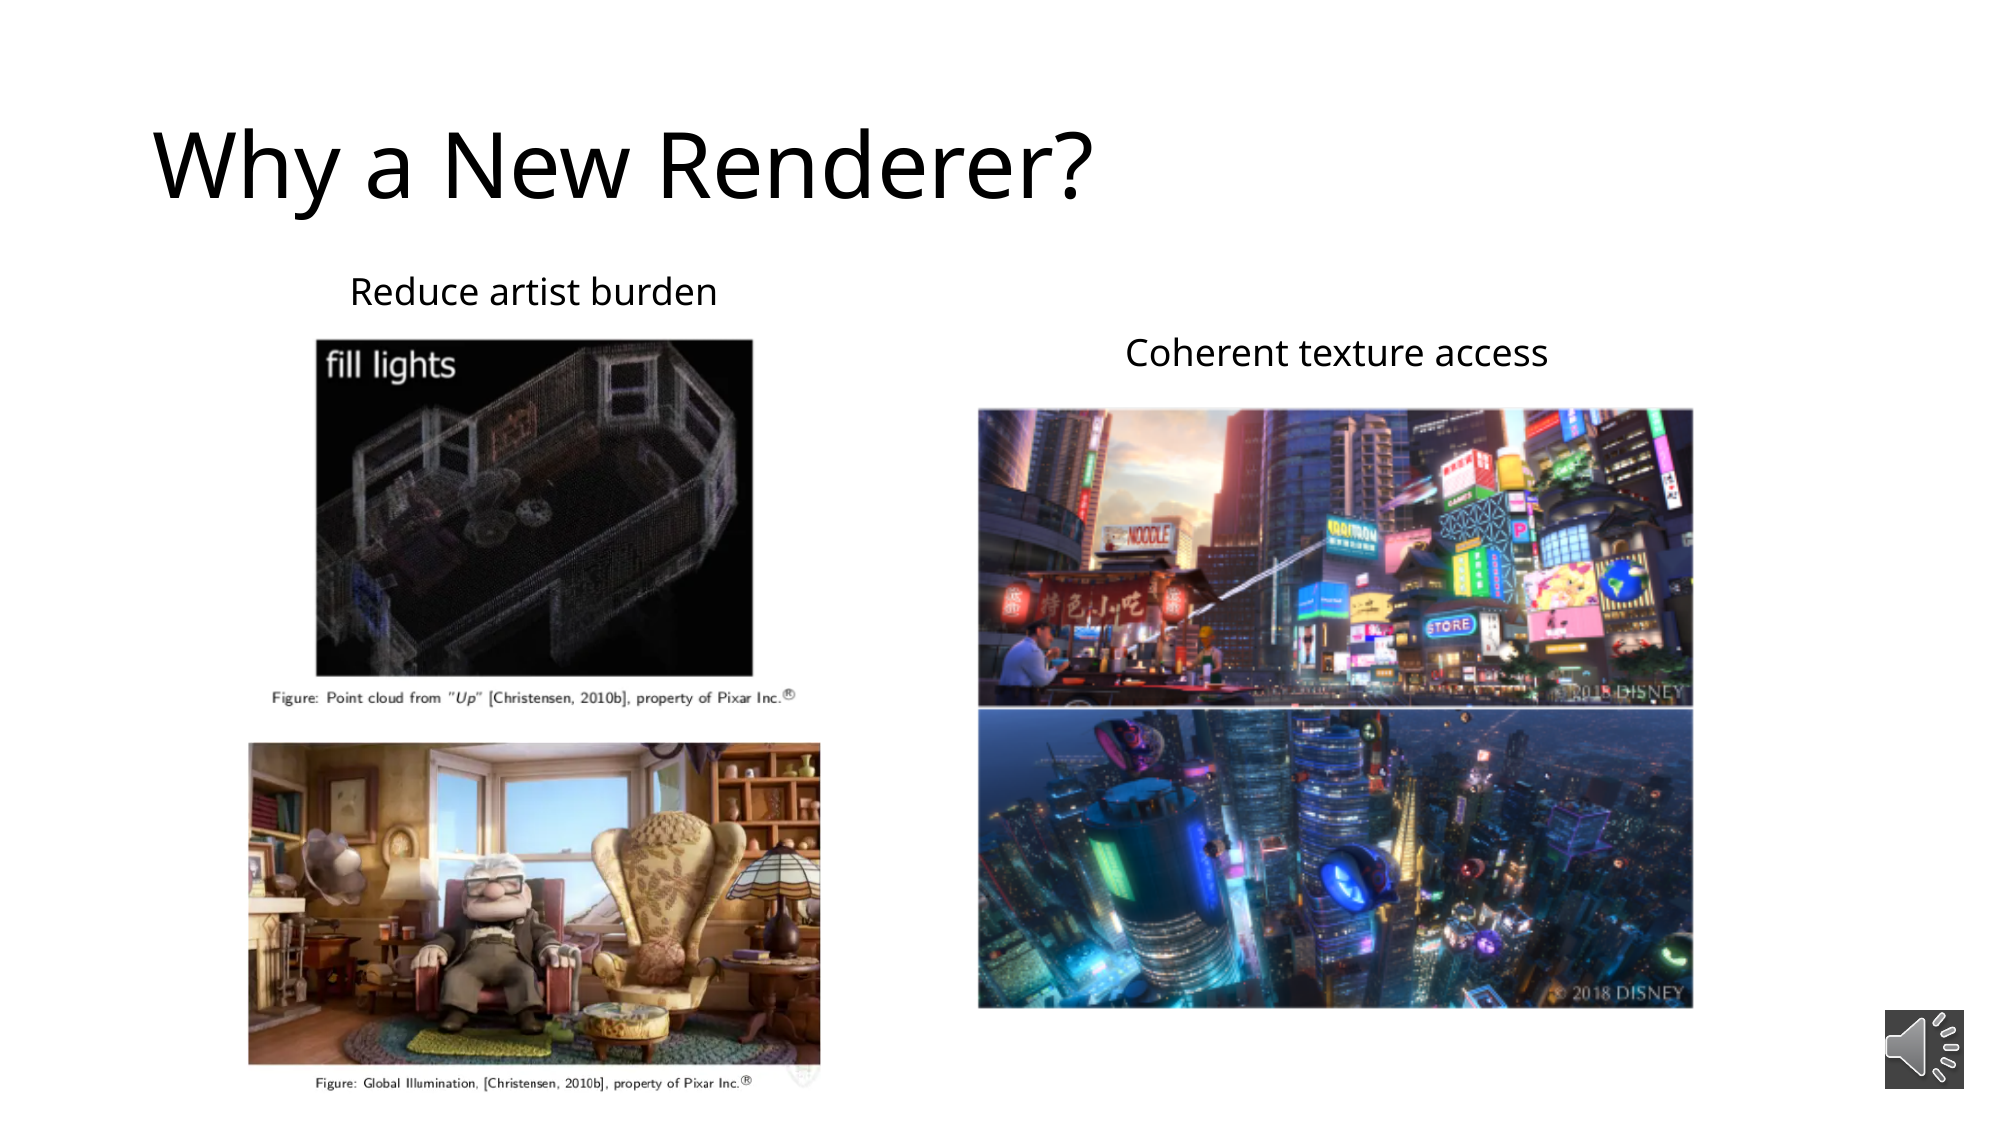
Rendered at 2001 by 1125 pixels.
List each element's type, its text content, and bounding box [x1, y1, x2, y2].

picture [247, 742, 821, 1094]
title Why a New Renderer? [137, 59, 1863, 278]
picture [975, 407, 1699, 1016]
text_box Coherent texture access [1110, 321, 1564, 382]
text_box Reduce artist burden [334, 261, 734, 321]
picture [271, 336, 797, 713]
picture [1884, 1009, 1965, 1090]
